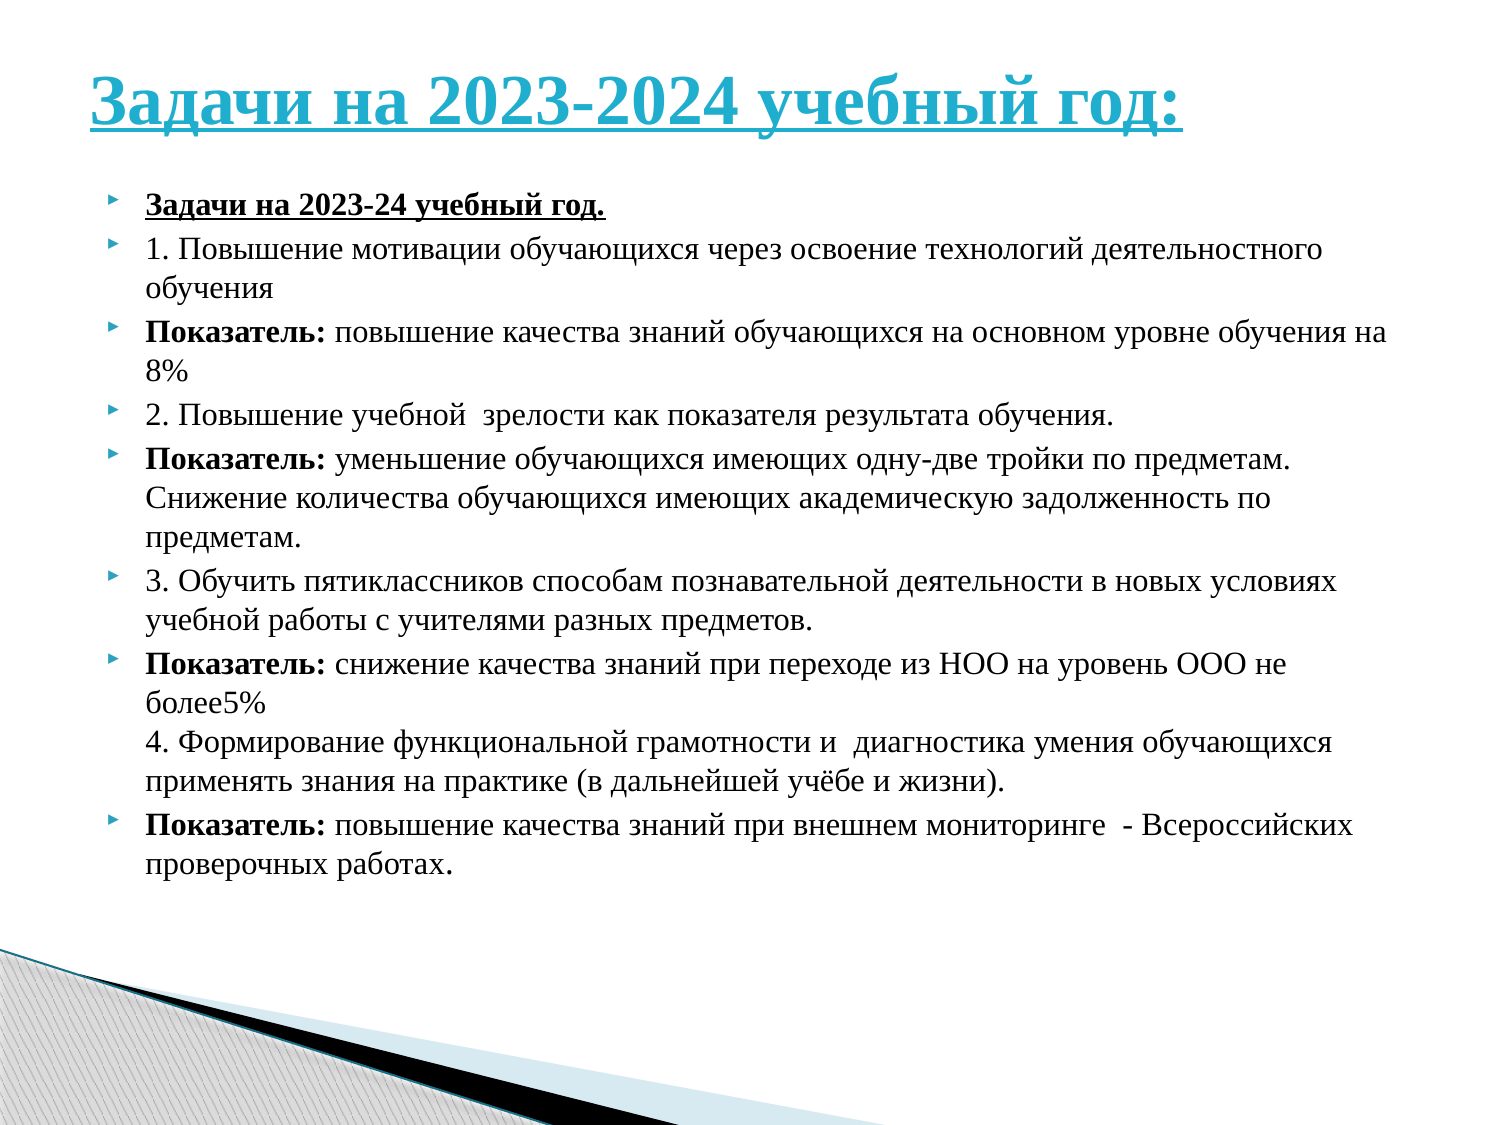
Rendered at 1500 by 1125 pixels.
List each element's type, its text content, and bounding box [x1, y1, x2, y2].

list Задачи на 2023-24 учебный год. 1. Повышение мотивации обучающихся через освоение технологий деятельностного обучения Показатель: повышение качества знаний обучающихся на основном уровне обучения на 8% 2. Повышение учебной зрелости как показателя результата обучения. Показатель: уменьшение обучающихся имеющих одну-две тройки по предметам. Снижение количества обучающихся имеющих академическую задолженность по предметам. 3. Обучить пятиклассников способам познавательной деятельности в новых условиях учебной работы с учителями разных предметов. Показатель: снижение качества знаний при переходе из НОО на уровень ООО не более5% 4. Формирование функциональной грамотности и диагностика умения обучающихся применять знания на практике (в дальнейшей учёбе и жизни). Показатель: повышение качества знаний при внешнем мониторинге - Всероссийских проверочных работах. [75, 233, 1425, 986]
title Задачи на 2023-2024 учебный год: [75, 45, 1425, 233]
